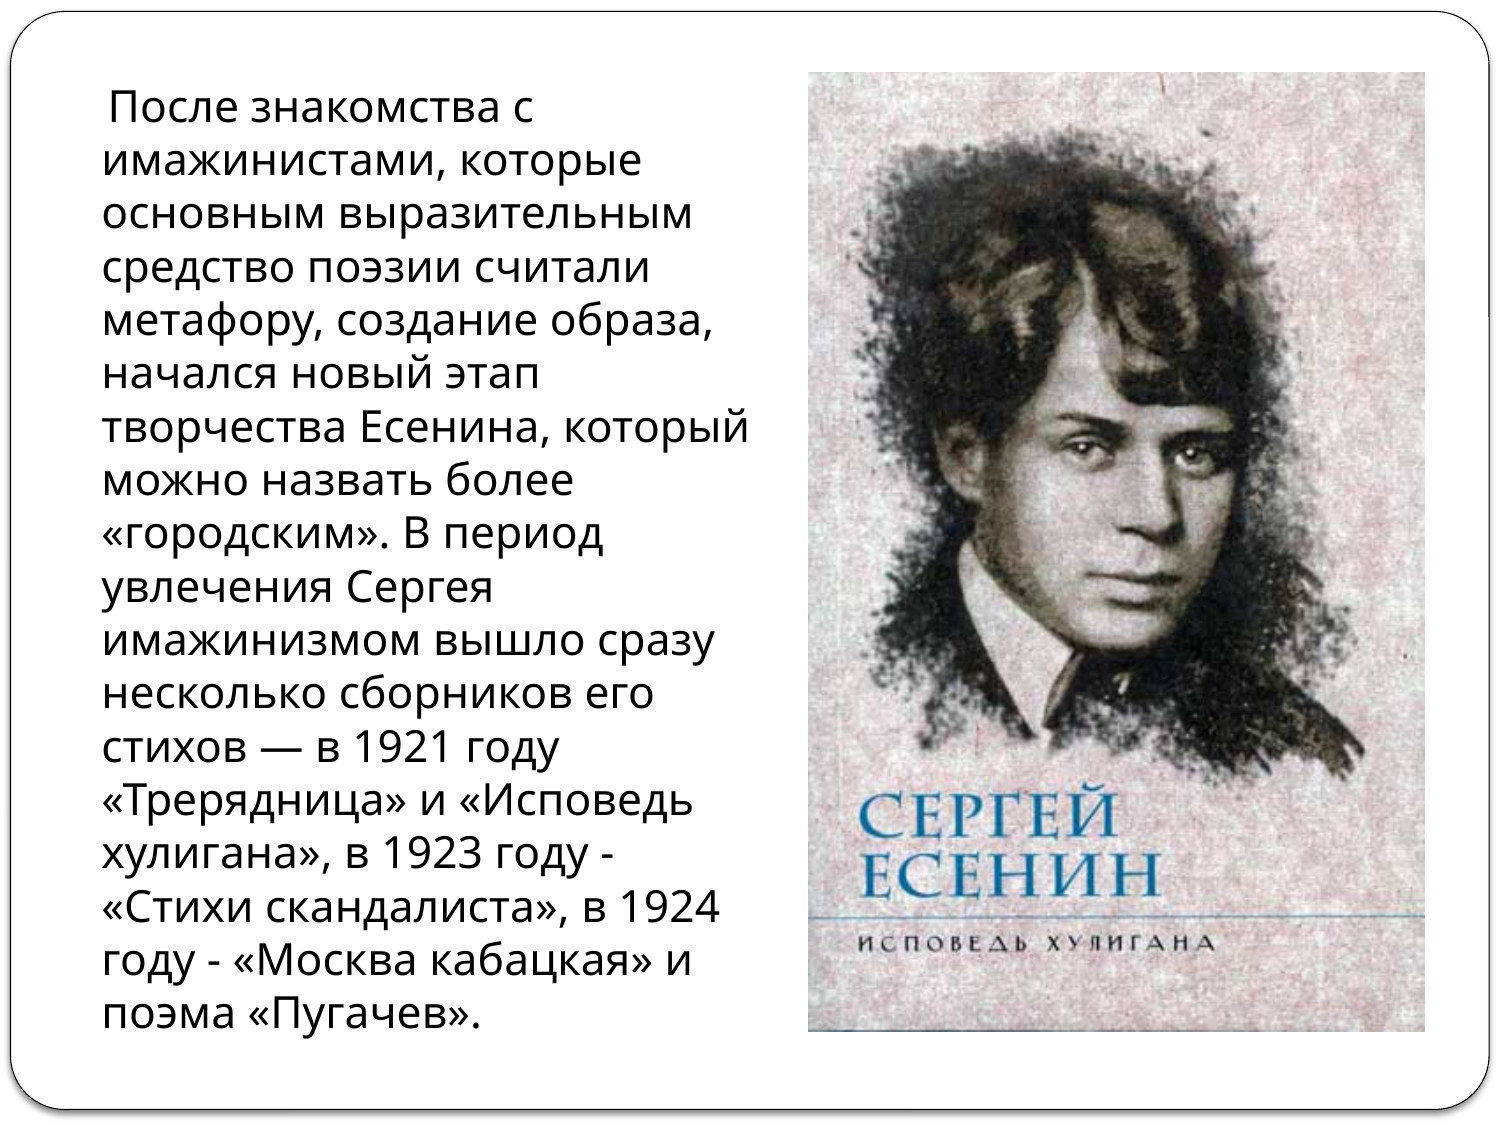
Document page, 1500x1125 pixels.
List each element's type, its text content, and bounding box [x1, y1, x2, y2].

picture [808, 72, 1425, 1032]
list После знакомства с имажинистами, которые основным выразительным средство поэзии считали метафору, создание образа, начался новый этап творчества Есенина, который можно назвать более «городским». В период увлечения Сергея имажинизмом вышло сразу несколько сборников его стихов — в 1921 году «Трерядница» и «Исповедь хулигана», в 1923 году - «Стихи скандалиста», в 1924 году - «Москва кабацкая» и поэма «Пугачев». [46, 70, 786, 1067]
